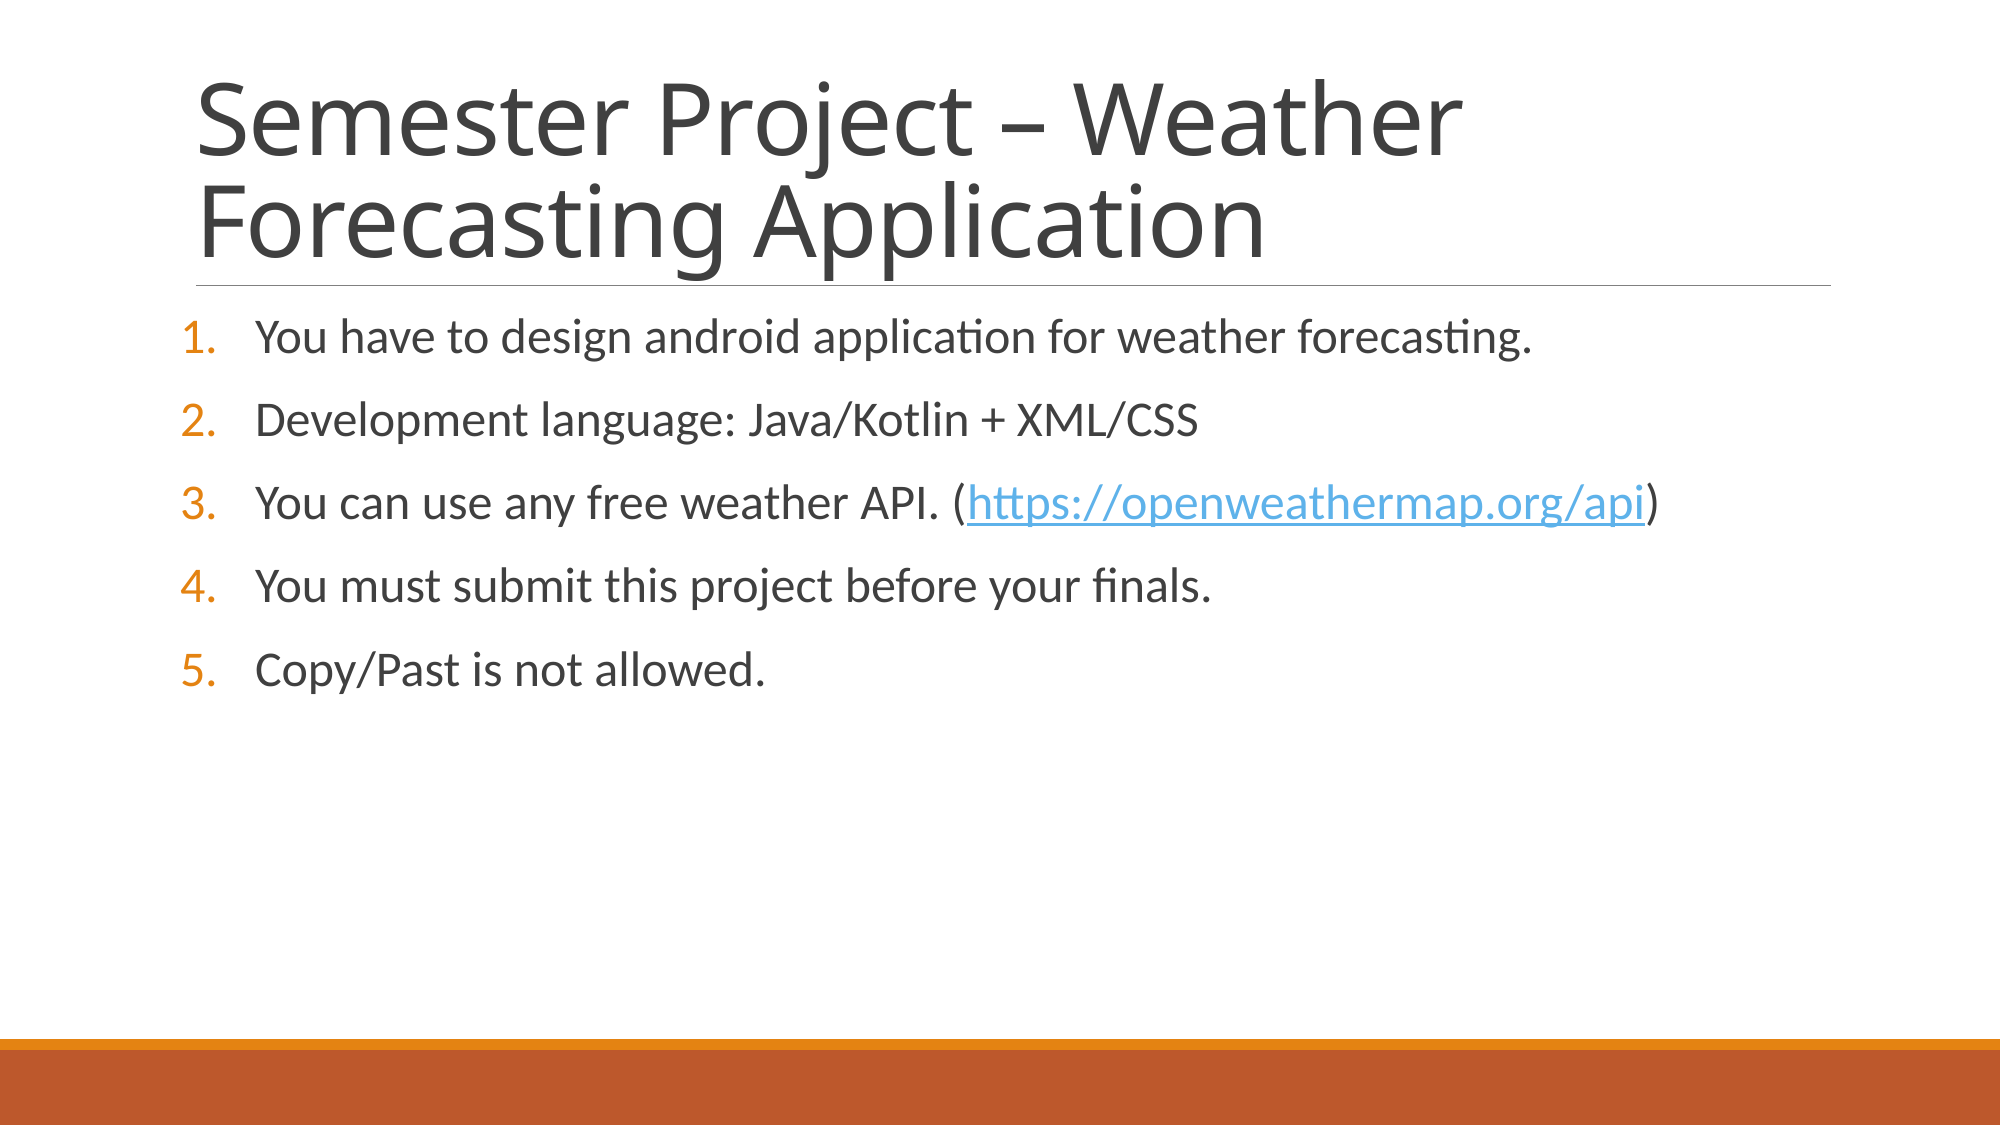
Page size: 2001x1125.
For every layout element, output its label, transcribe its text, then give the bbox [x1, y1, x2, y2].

list You have to design android application for weather forecasting. Development language: Java/Kotlin + XML/CSS You can use any free weather API. (https://openweathermap.org/api) You must submit this project before your finals. Copy/Past is not allowed. [180, 302, 1830, 963]
title Semester Project – Weather Forecasting Application [180, 47, 1830, 285]
